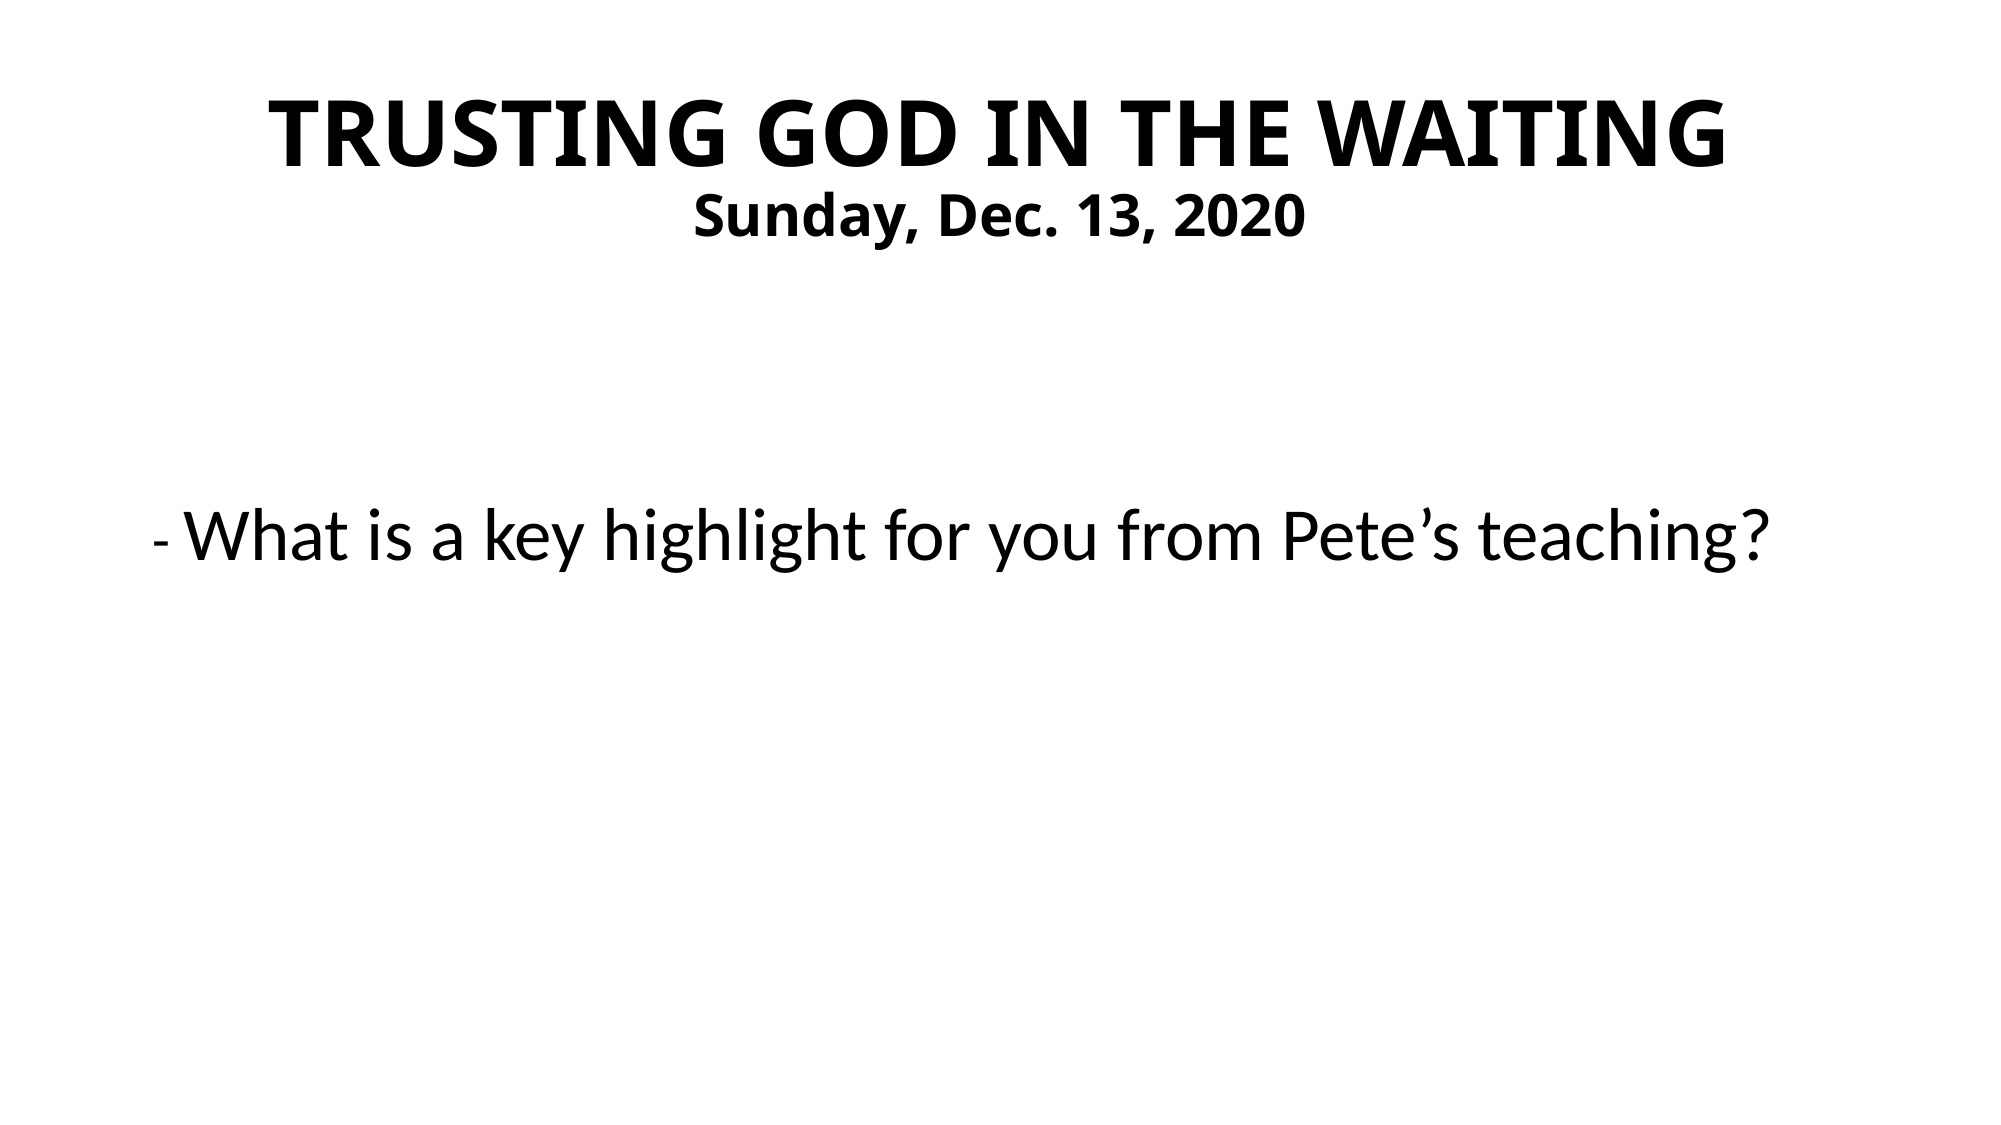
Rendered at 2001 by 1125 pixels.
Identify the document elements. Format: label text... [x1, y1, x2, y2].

list - What is a key highlight for you from Pete’s teaching? [137, 488, 1863, 596]
title TRUSTING GOD IN THE WAITING Sunday, Dec. 13, 2020 [137, 59, 1863, 278]
